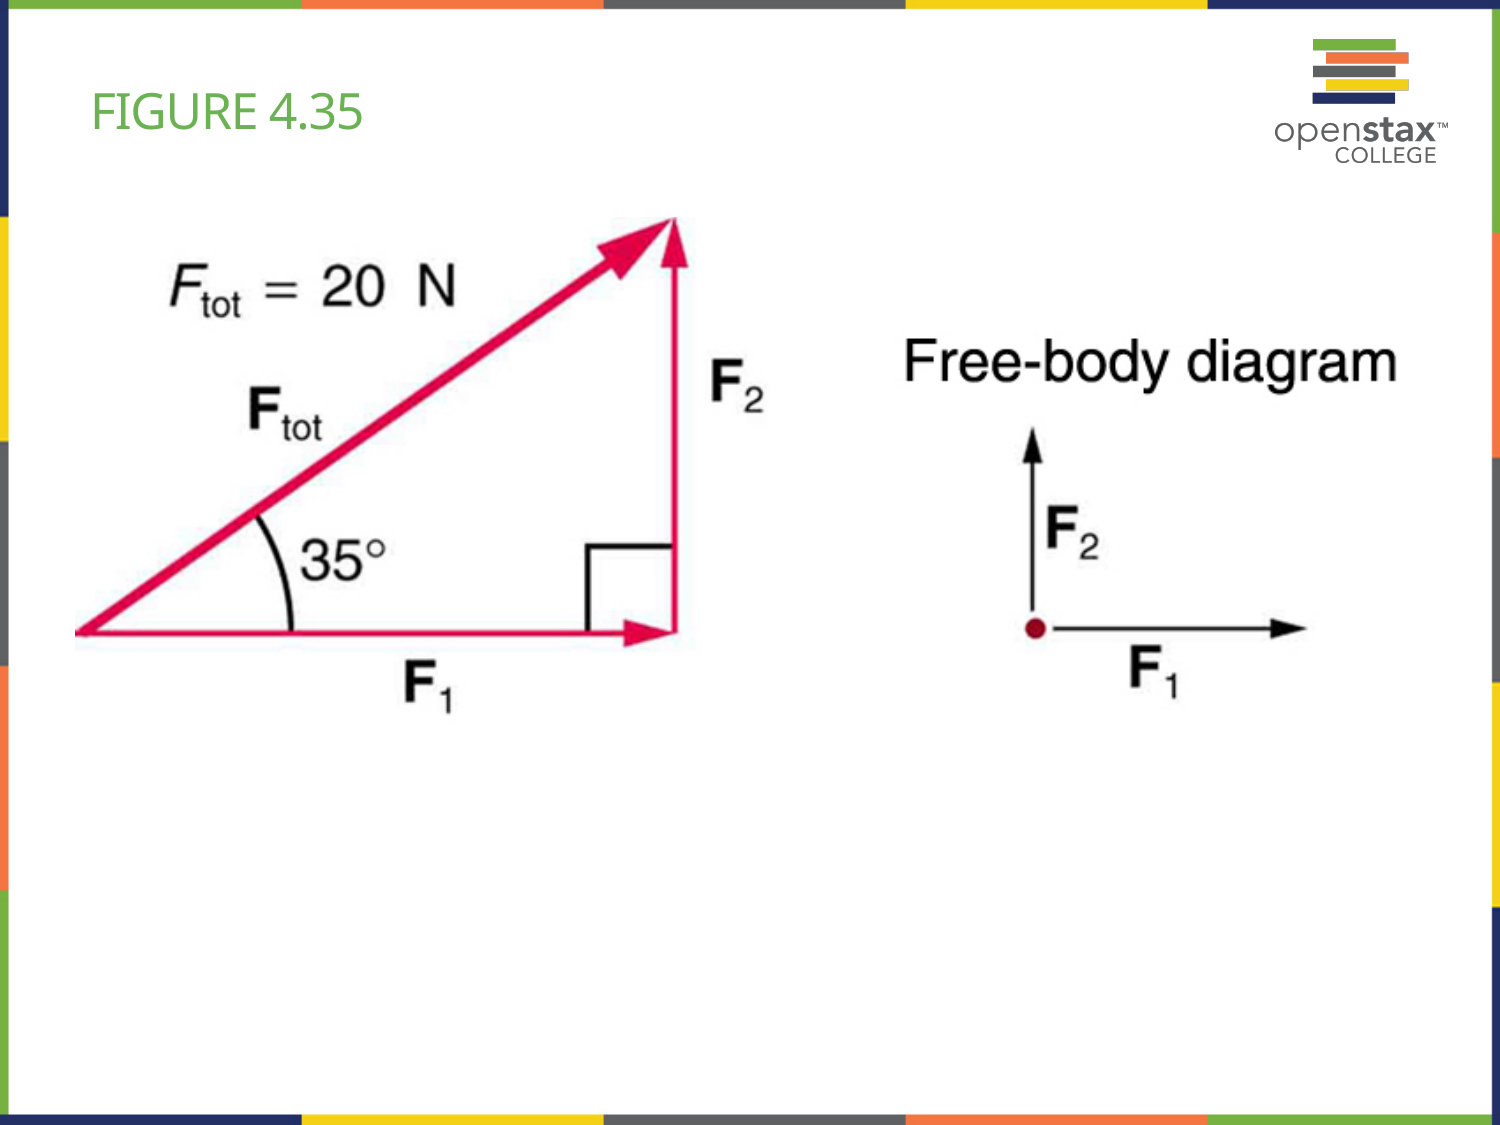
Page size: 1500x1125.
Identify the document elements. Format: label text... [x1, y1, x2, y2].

title Figure 4.35 [75, 39, 1274, 148]
picture [0, 0, 1500, 1125]
